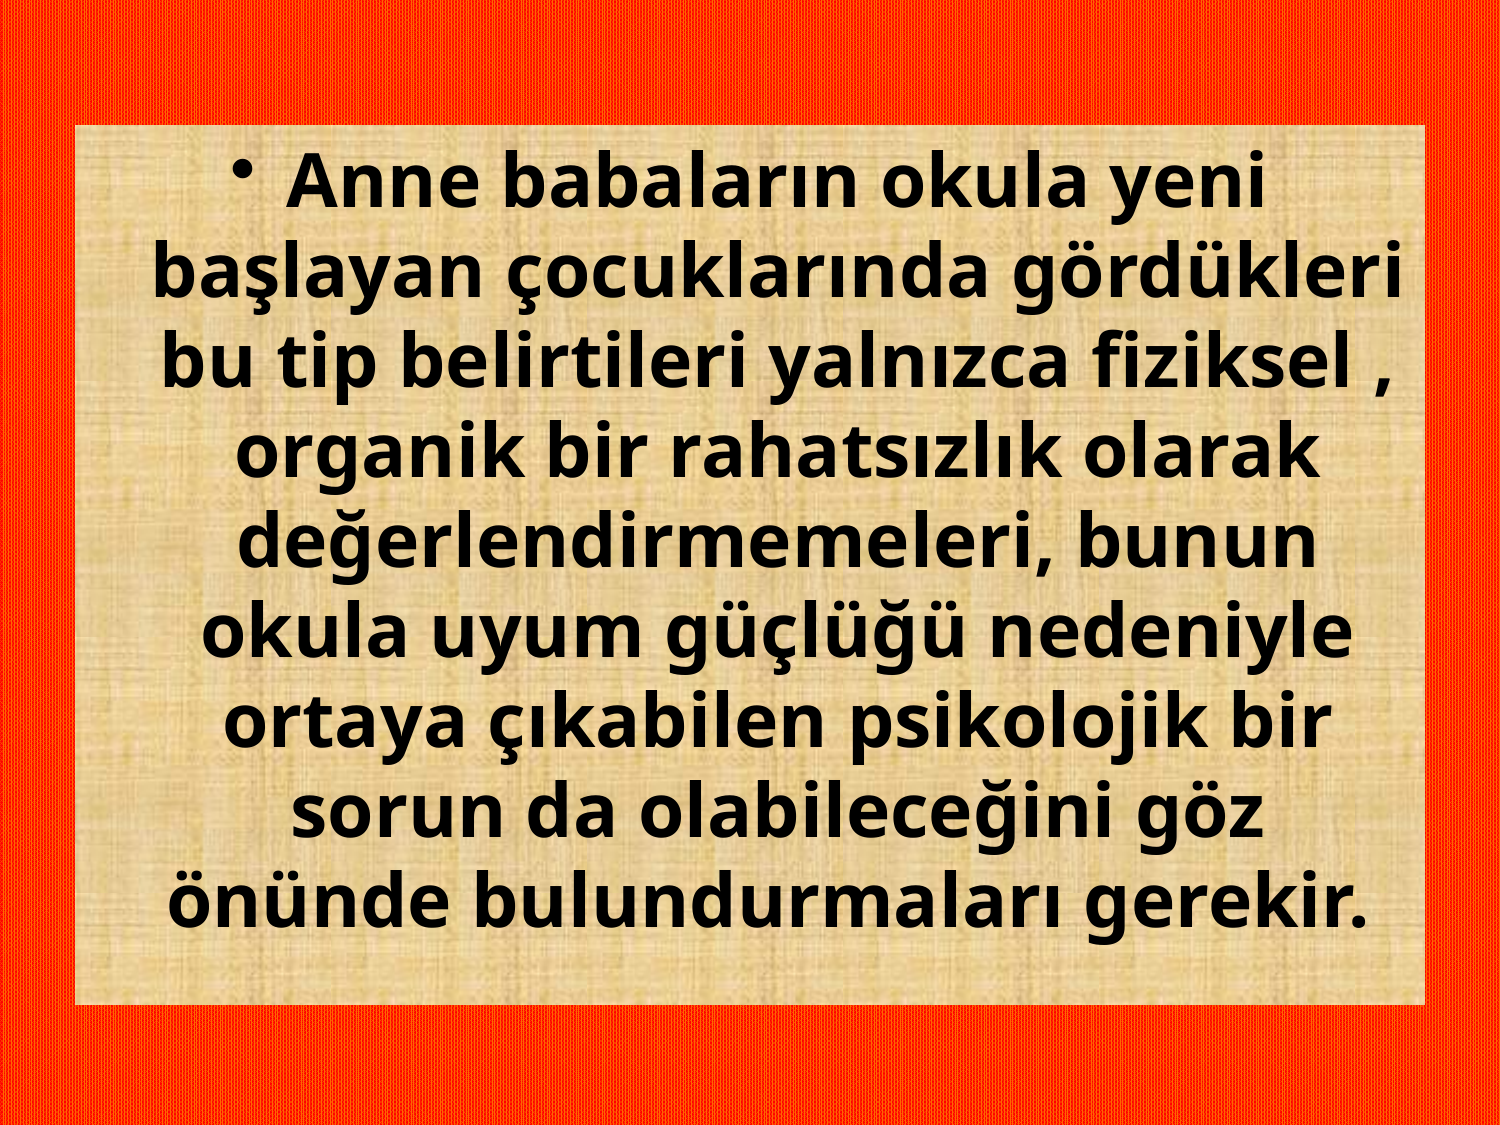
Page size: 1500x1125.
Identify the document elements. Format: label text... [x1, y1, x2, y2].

list Anne babaların okula yeni başlayan çocuklarında gördükleri bu tip belirtileri yalnızca fiziksel , organik bir rahatsızlık olarak değerlendirmemeleri, bunun okula uyum güçlüğü nedeniyle ortaya çıkabilen psikolojik bir sorun da olabileceğini göz önünde bulundurmaları gerekir. [74, 125, 1426, 1006]
